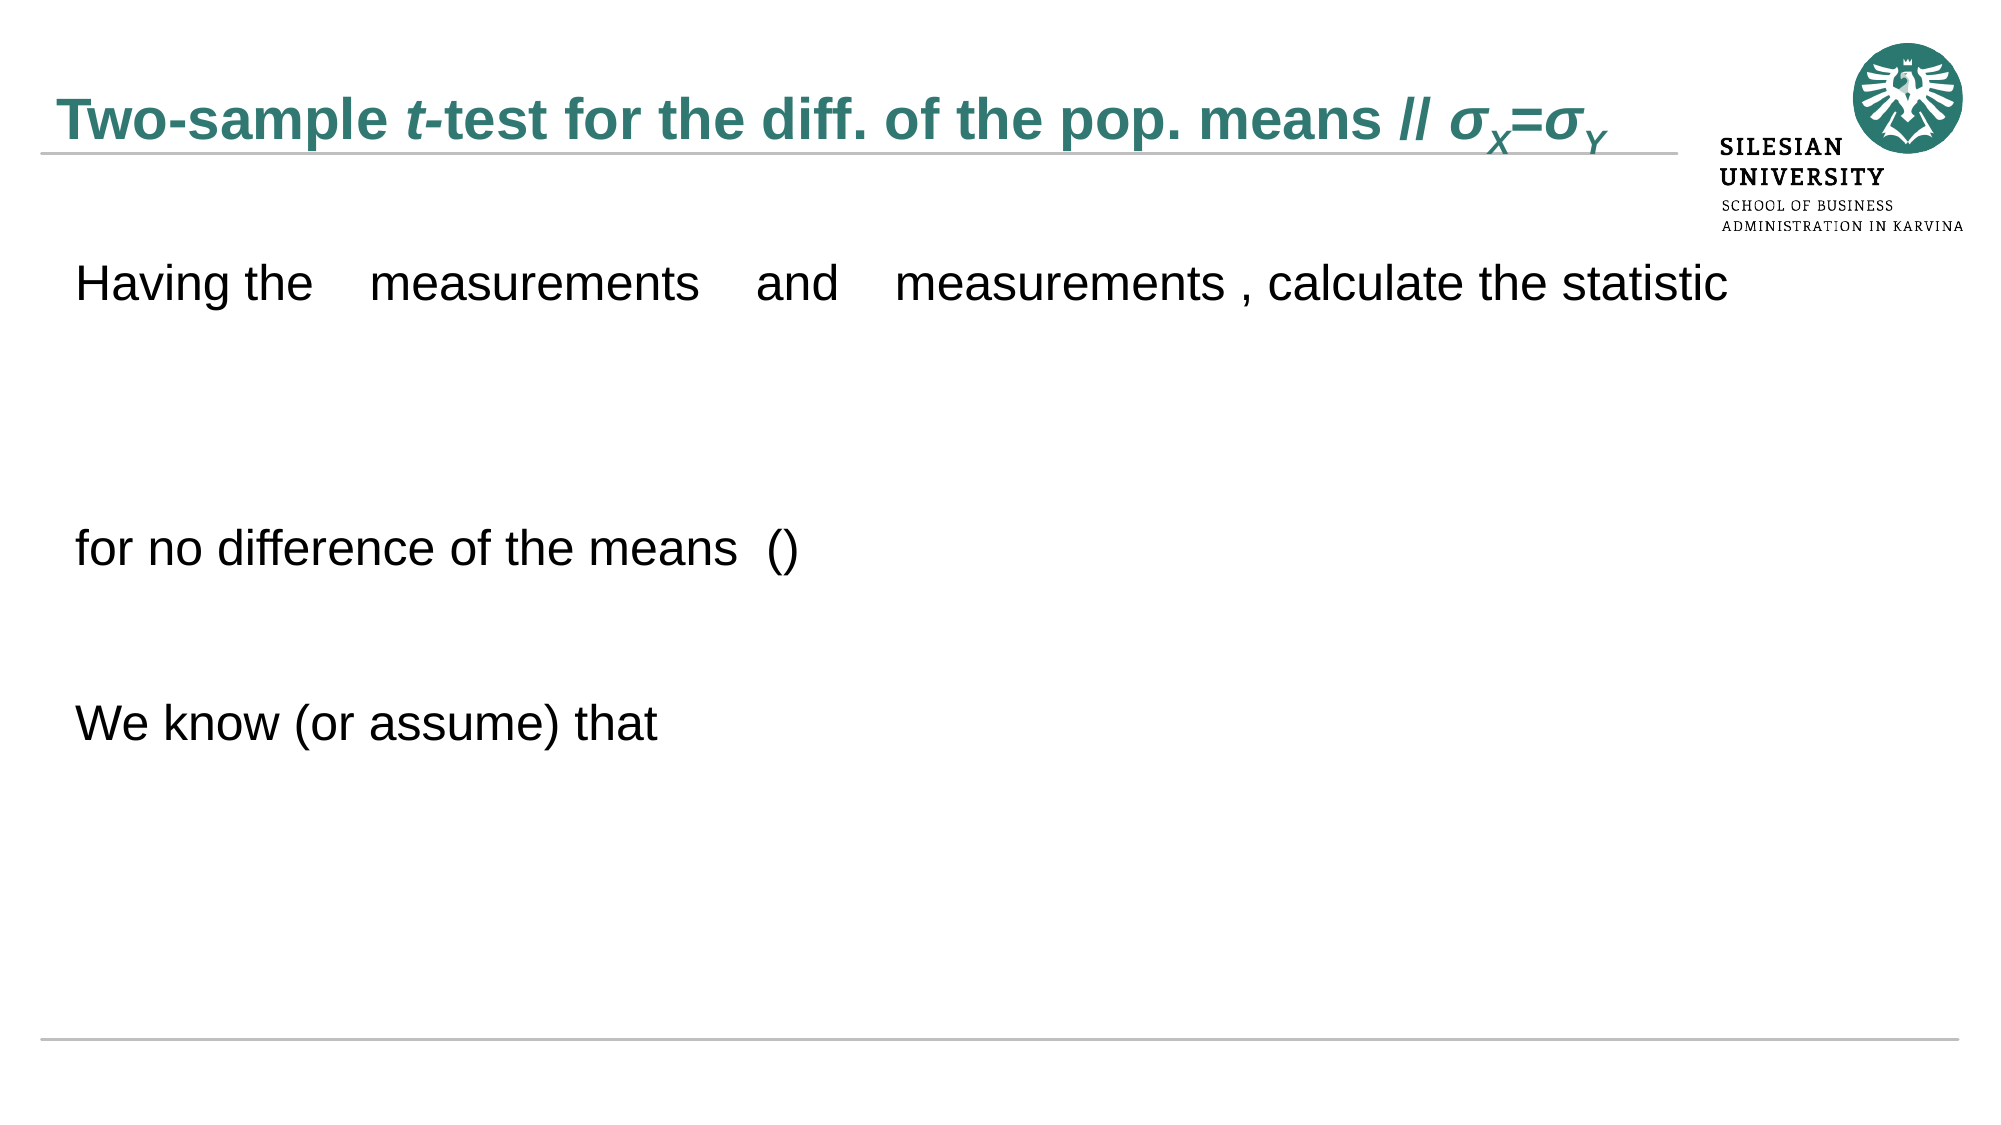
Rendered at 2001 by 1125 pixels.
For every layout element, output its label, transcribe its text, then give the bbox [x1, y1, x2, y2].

title Two-sample t-test for the diff. of the pop. means // σX=σY [41, 73, 1636, 150]
picture [1720, 43, 1963, 231]
